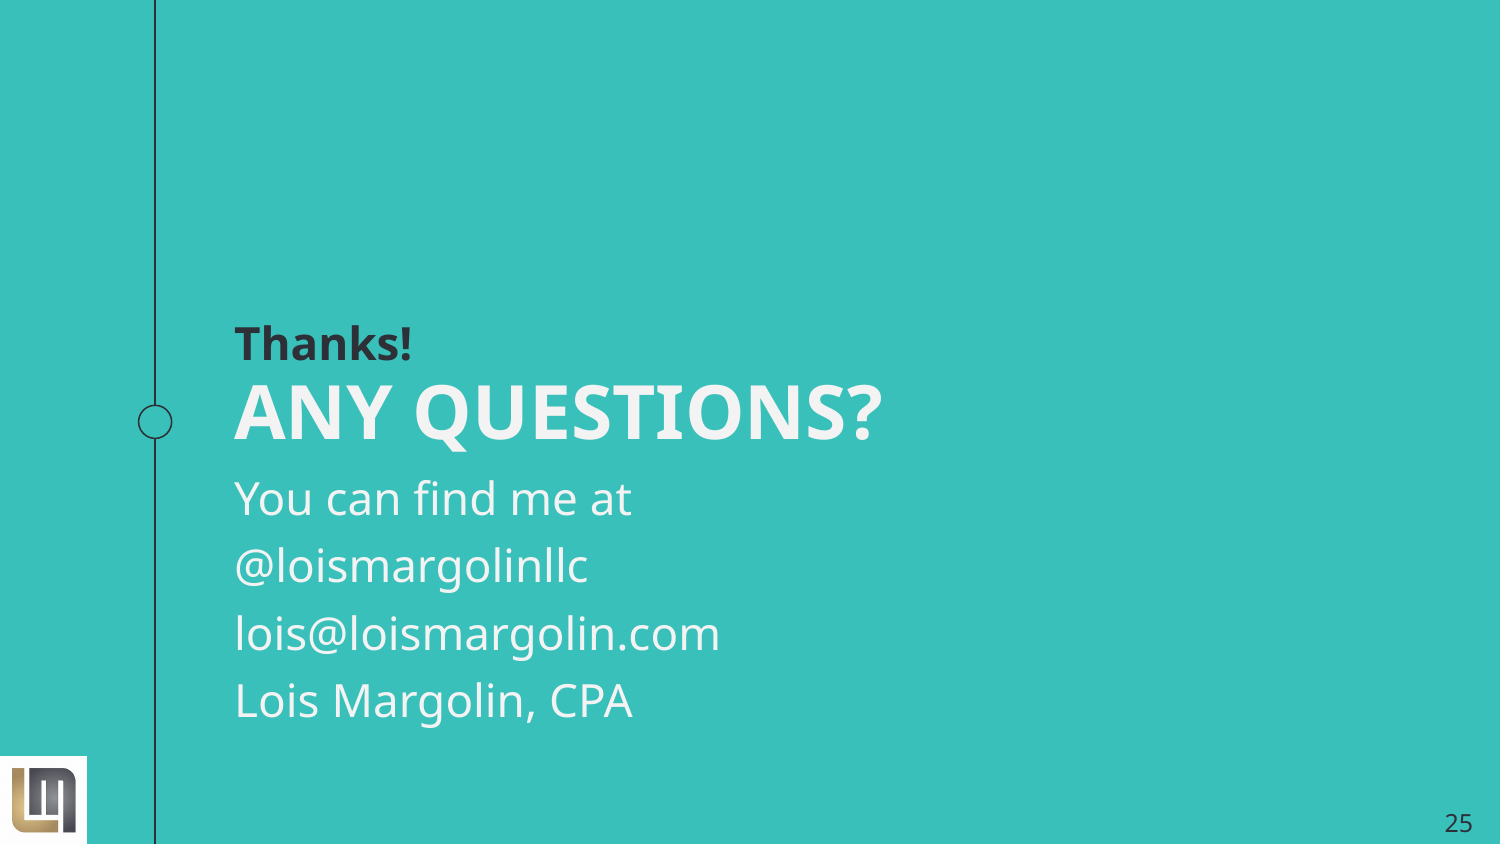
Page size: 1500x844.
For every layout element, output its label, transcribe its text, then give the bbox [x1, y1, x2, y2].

slide_number 25 [1398, 792, 1489, 844]
title Thanks! [219, 194, 1423, 359]
picture [0, 756, 88, 844]
list You can find me at @loismargolinllc lois@loismargolin.com Lois Margolin, CPA [219, 454, 1423, 595]
subtitle ANY QUESTIONS? [219, 359, 1423, 454]
